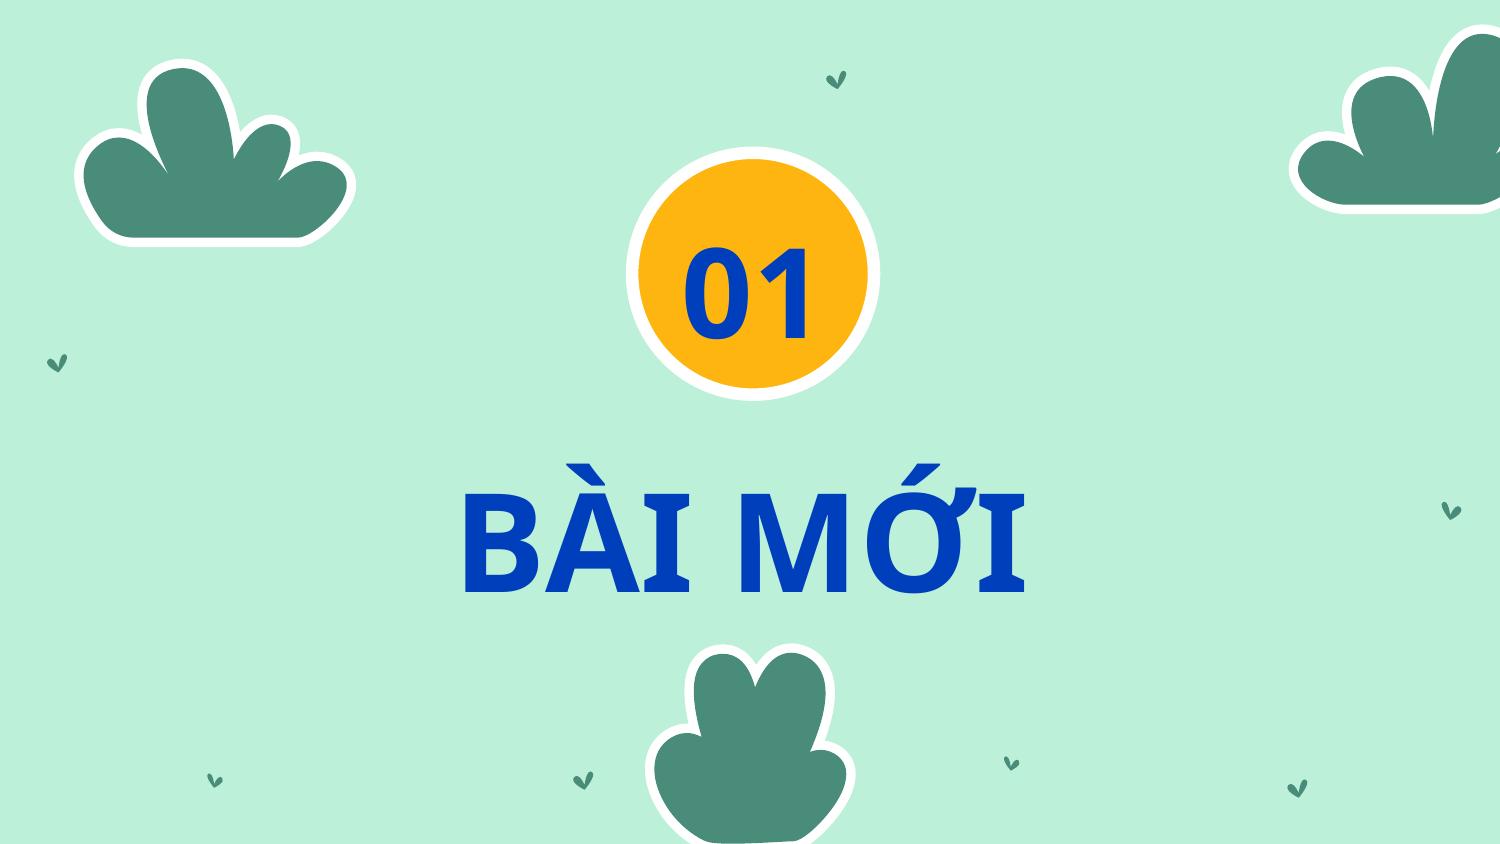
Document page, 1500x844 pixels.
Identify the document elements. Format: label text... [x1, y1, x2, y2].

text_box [652, 652, 847, 844]
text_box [1281, 33, 1500, 205]
title 01 [632, 203, 875, 374]
title BÀI MỚI [438, 486, 1138, 589]
text_box [654, 152, 852, 203]
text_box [70, 67, 368, 238]
text_box [685, 374, 821, 395]
